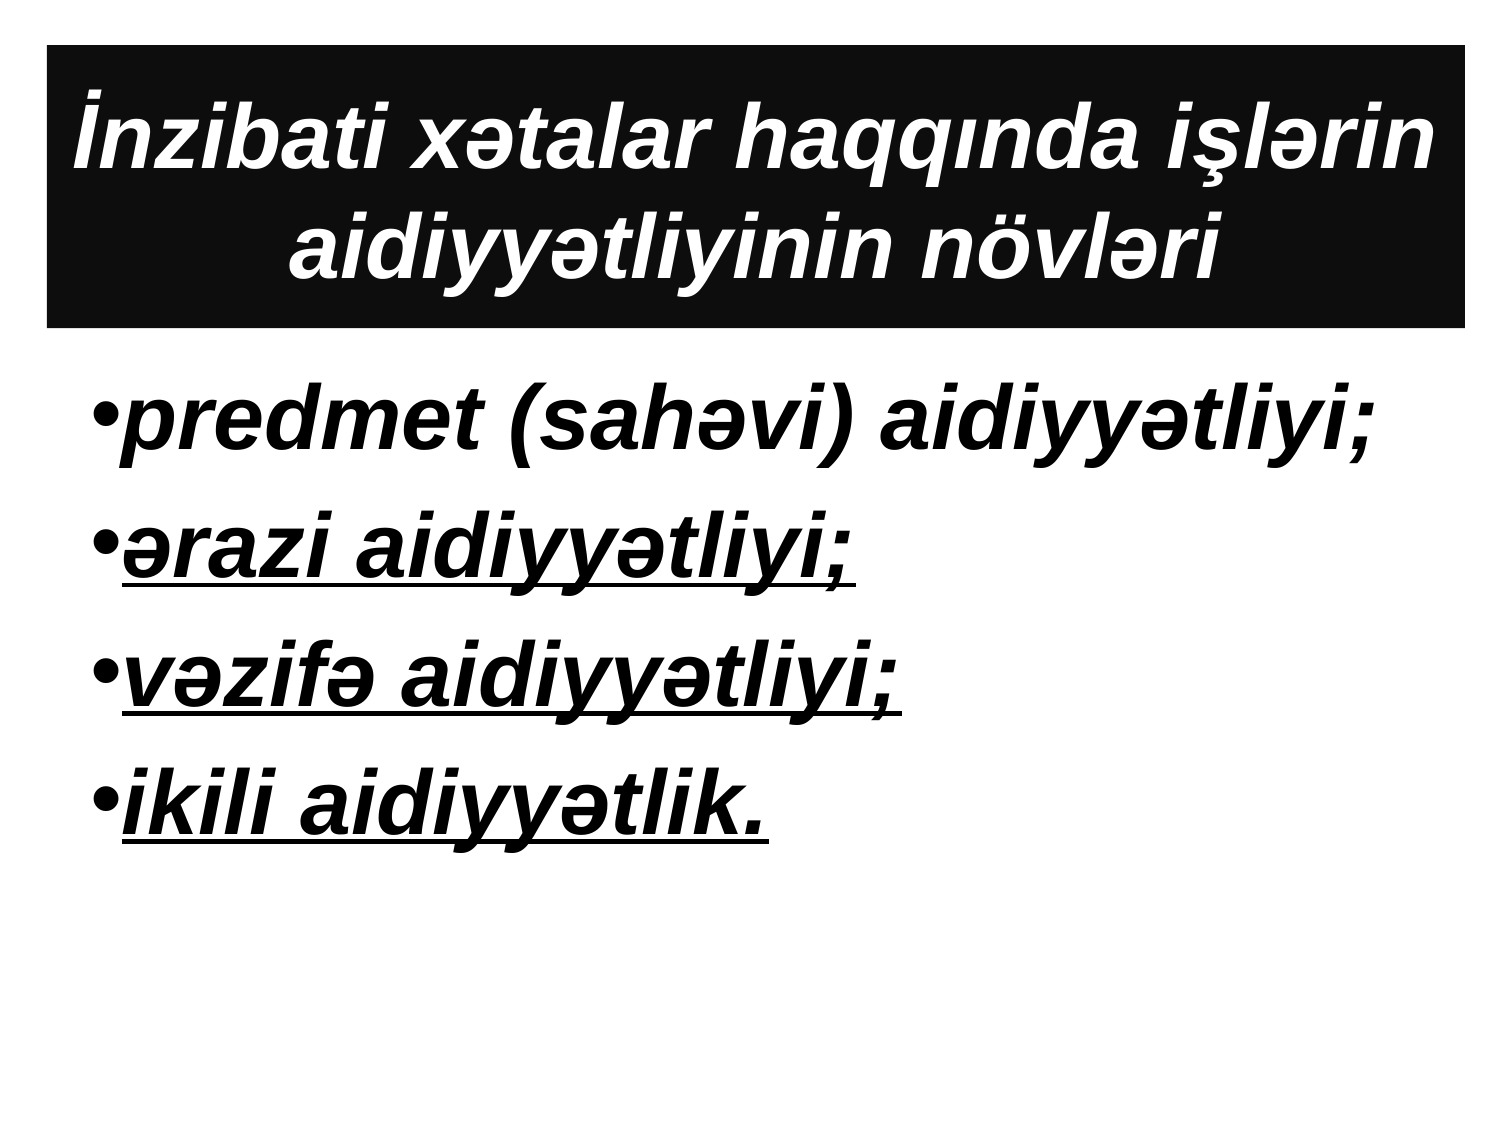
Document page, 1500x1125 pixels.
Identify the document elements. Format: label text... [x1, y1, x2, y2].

list predmet (sahəvi) aidiyyətliyi; ərazi aidiyyətliyi; vəzifə aidiyyətliyi; ikili aidiyyətlik. [75, 349, 1425, 1020]
title İnzibati xətalar haqqında işlərin aidiyyətliyinin növləri [46, 45, 1465, 329]
